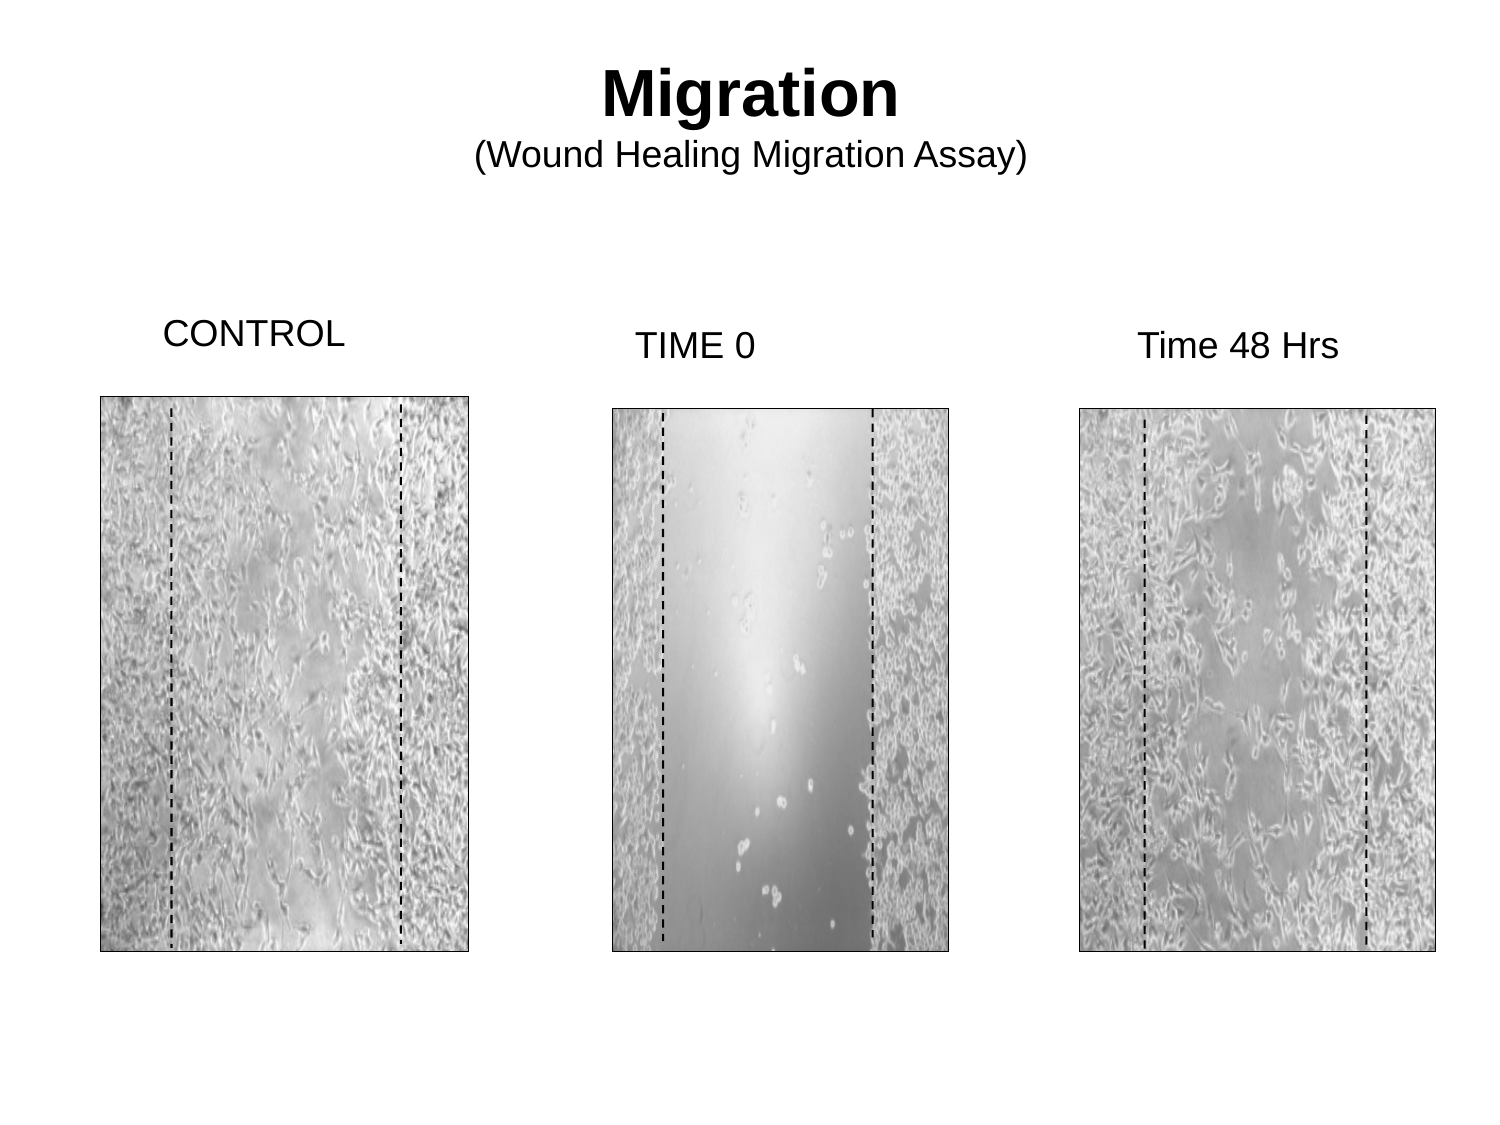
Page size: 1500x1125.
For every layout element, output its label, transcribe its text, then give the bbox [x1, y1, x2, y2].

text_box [0, 396, 469, 952]
text_box CONTROL [147, 301, 443, 362]
text_box Time 48 Hrs [1122, 313, 1442, 374]
text_box Migration (Wound Healing Migration Assay) [407, 42, 1095, 183]
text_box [474, 407, 949, 952]
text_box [974, 407, 1436, 952]
text_box TIME 0 [620, 313, 951, 374]
